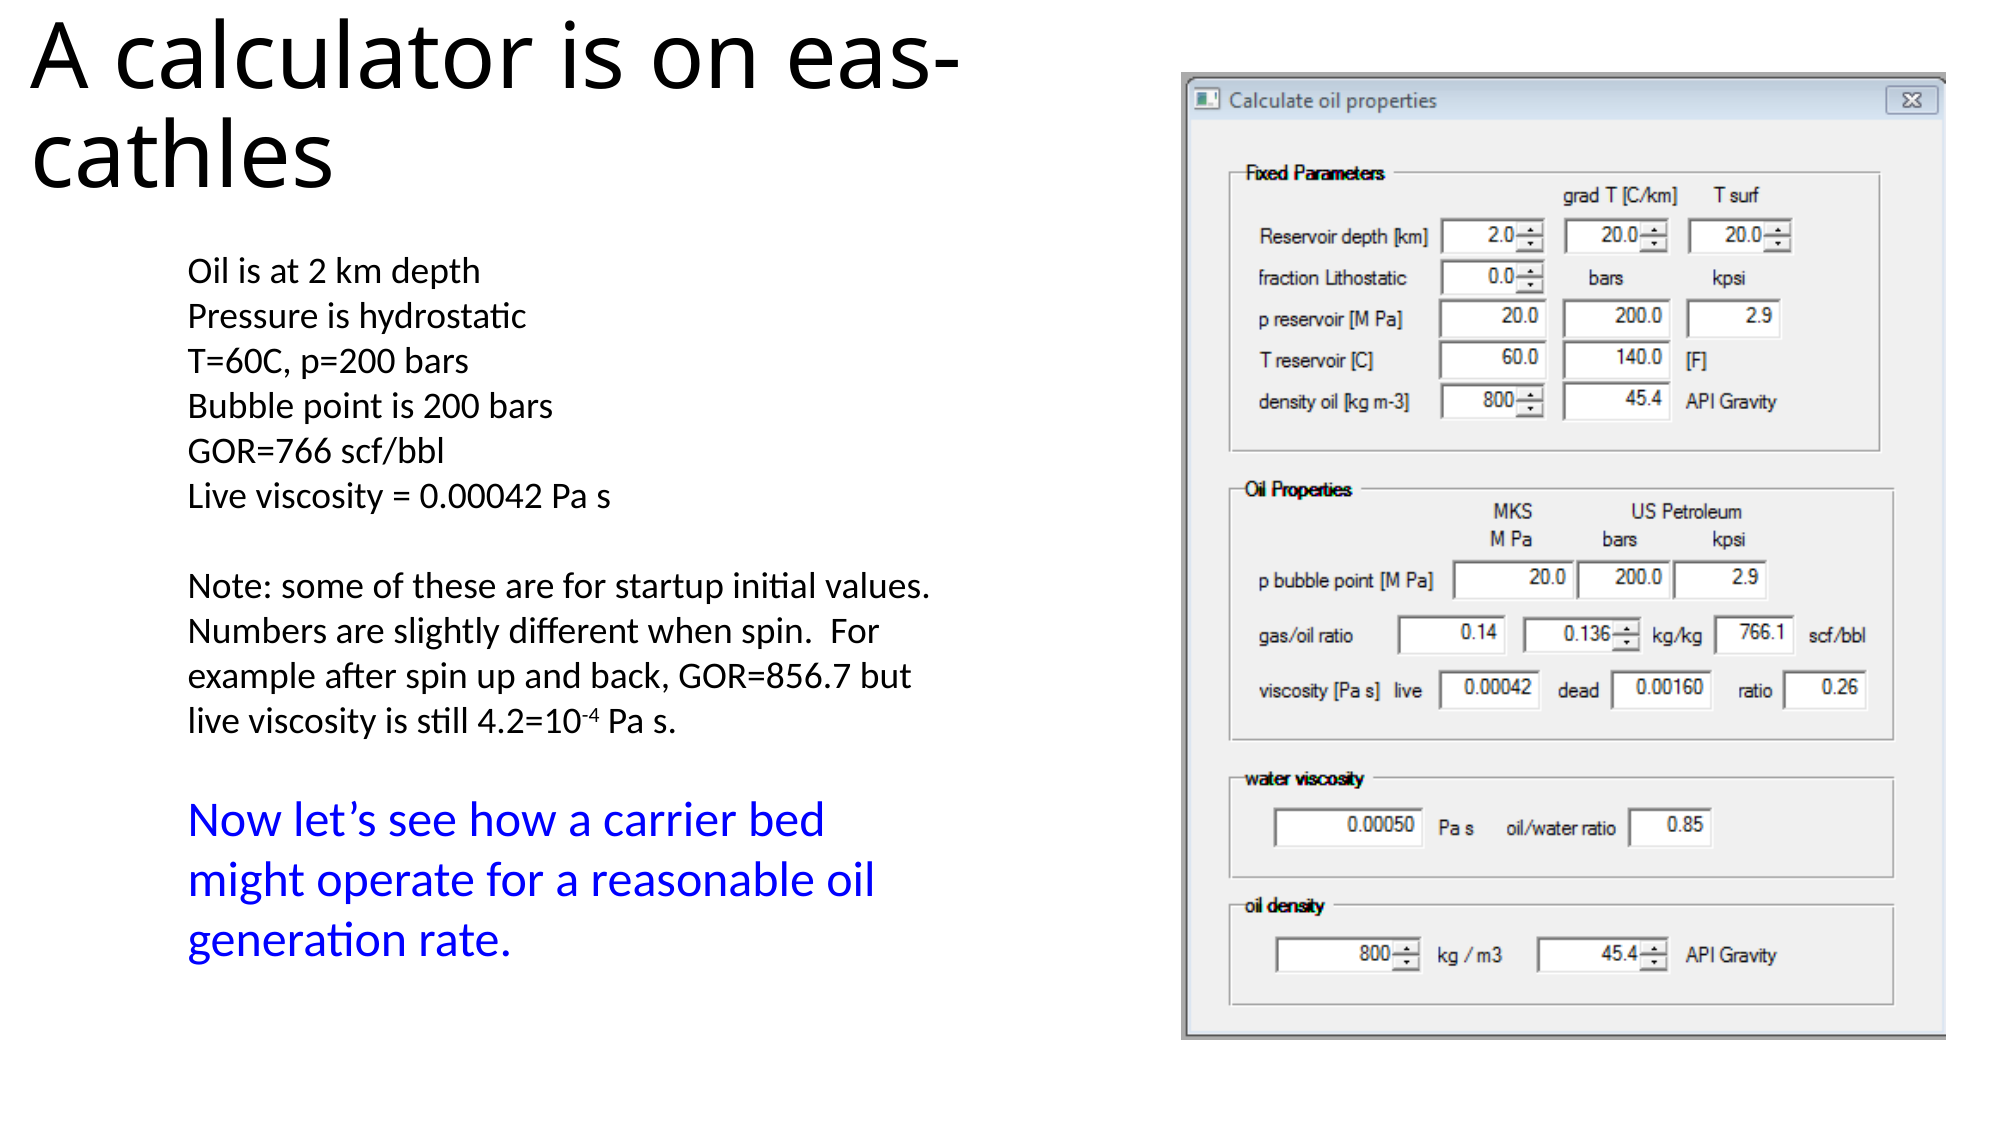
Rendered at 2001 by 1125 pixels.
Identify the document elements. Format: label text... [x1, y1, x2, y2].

text_box Oil is at 2 km depth Pressure is hydrostatic T=60C, p=200 bars Bubble point is 200 bars GOR=766 scf/bbl Live viscosity = 0.00042 Pa s Note: some of these are for startup initial values. Numbers are slightly different when spin. For example after spin up and back, GOR=856.7 but live viscosity is still 4.2=10-4 Pa s. Now let’s see how a carrier bed might operate for a reasonable oil generation rate. [172, 238, 961, 974]
title A calculator is on eas-cathles [15, 0, 1119, 218]
picture [1181, 72, 1946, 1040]
